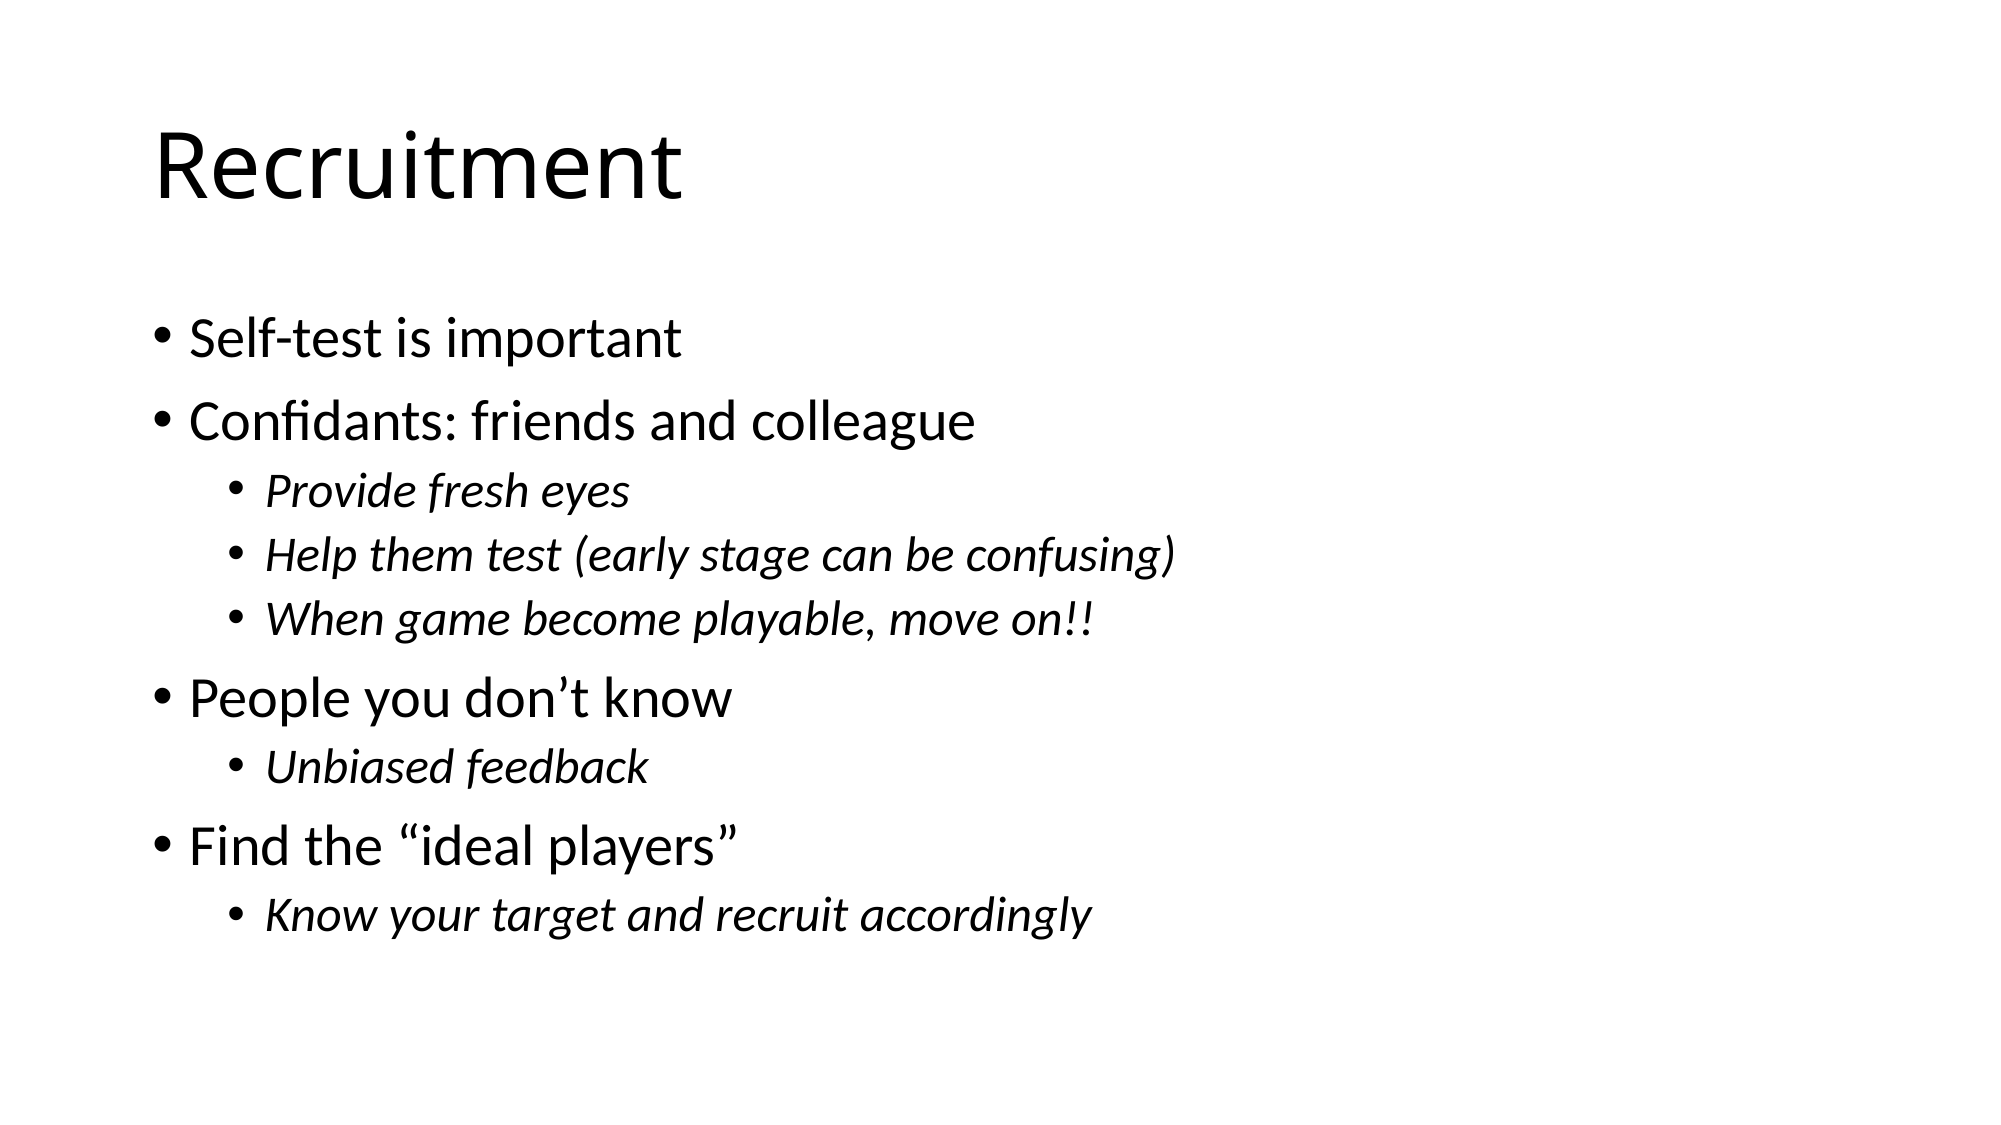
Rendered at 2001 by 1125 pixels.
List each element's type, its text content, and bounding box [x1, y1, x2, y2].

title Recruitment [137, 59, 1863, 278]
list Self-test is important Confidants: friends and colleague Provide fresh eyes Help them test (early stage can be confusing) When game become playable, move on!! People you don’t know Unbiased feedback Find the “ideal players” Know your target and recruit accordingly [137, 299, 1863, 1014]
